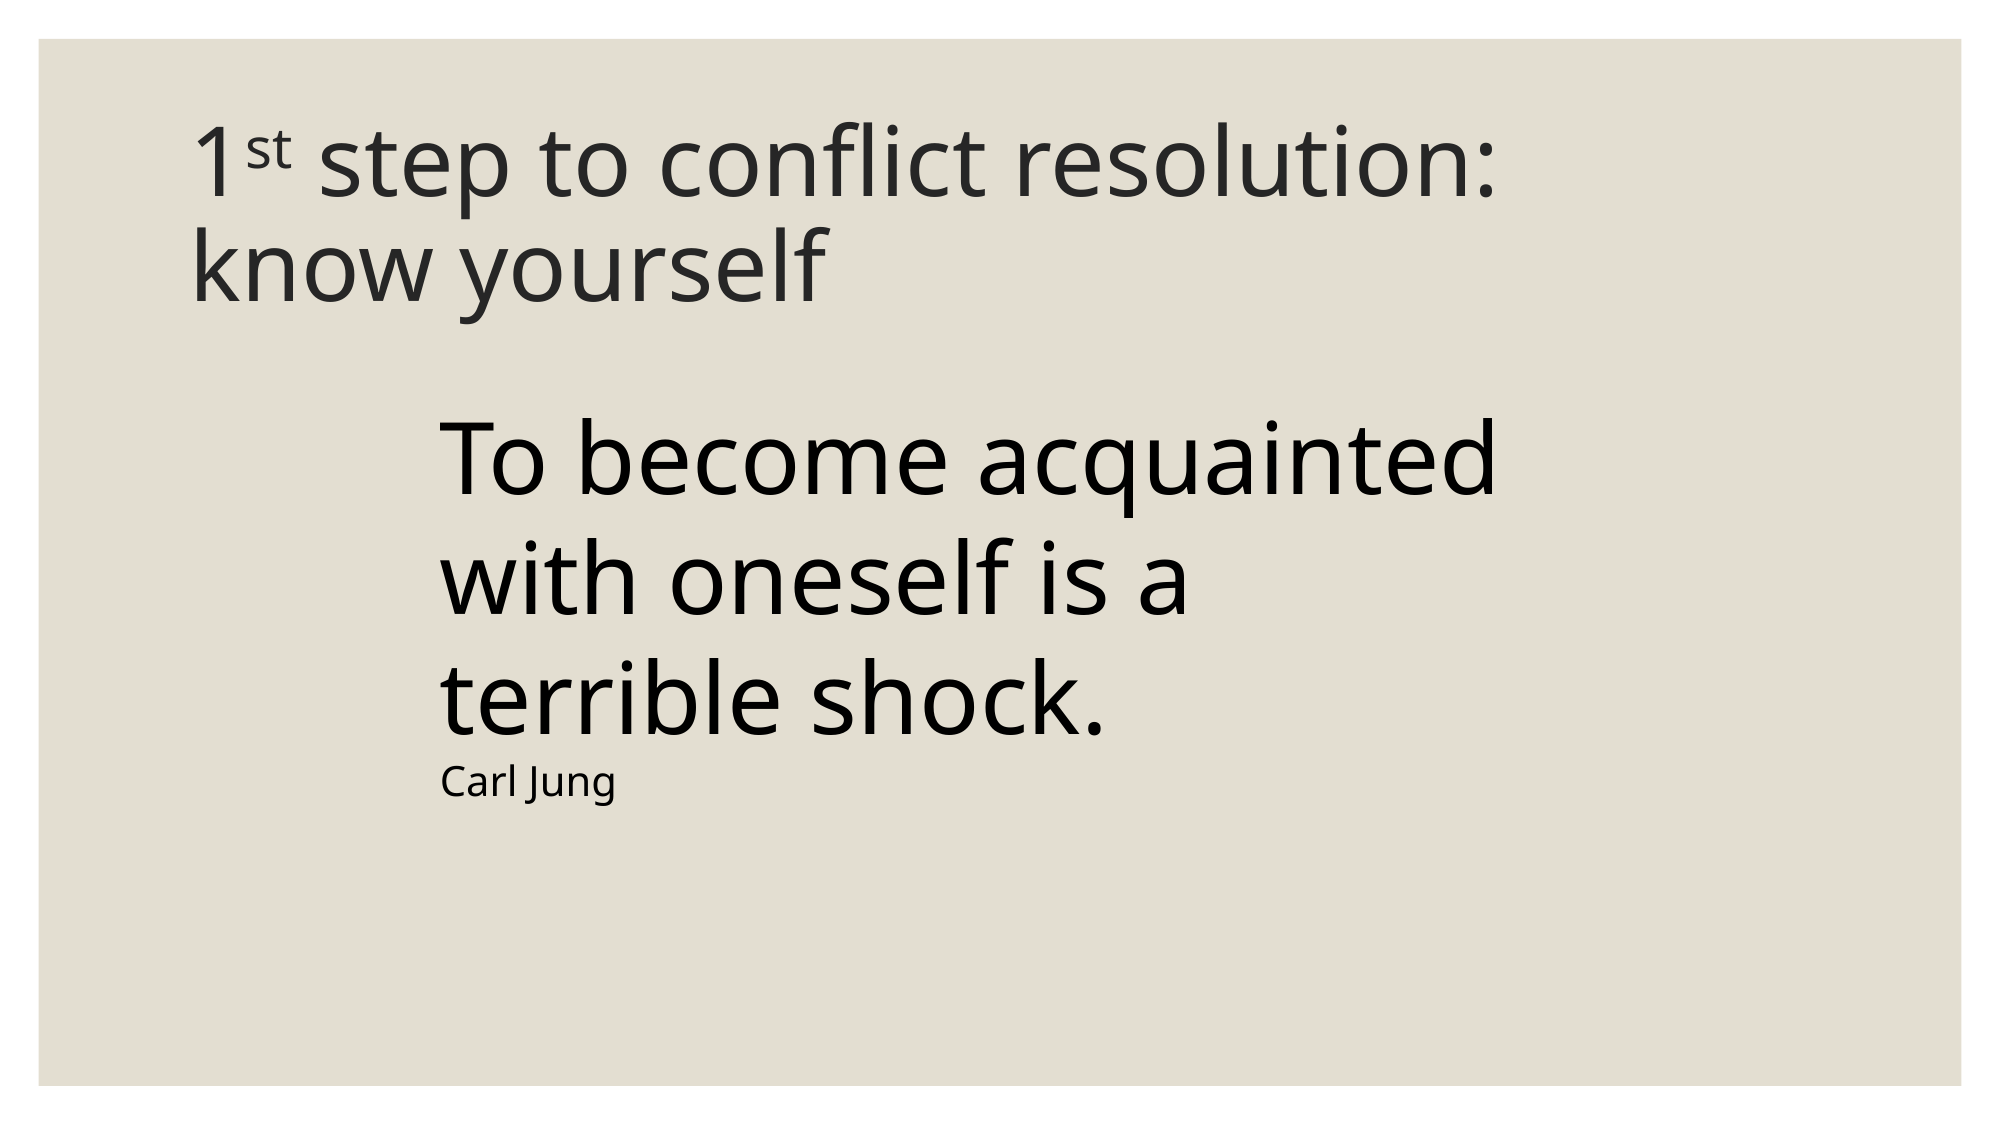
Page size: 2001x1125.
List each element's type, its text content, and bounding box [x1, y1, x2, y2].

title 1st step to conflict resolution: know yourself [174, 105, 1825, 331]
text_box To become acquainted with oneself is a terrible shock. Carl Jung [424, 387, 1538, 813]
